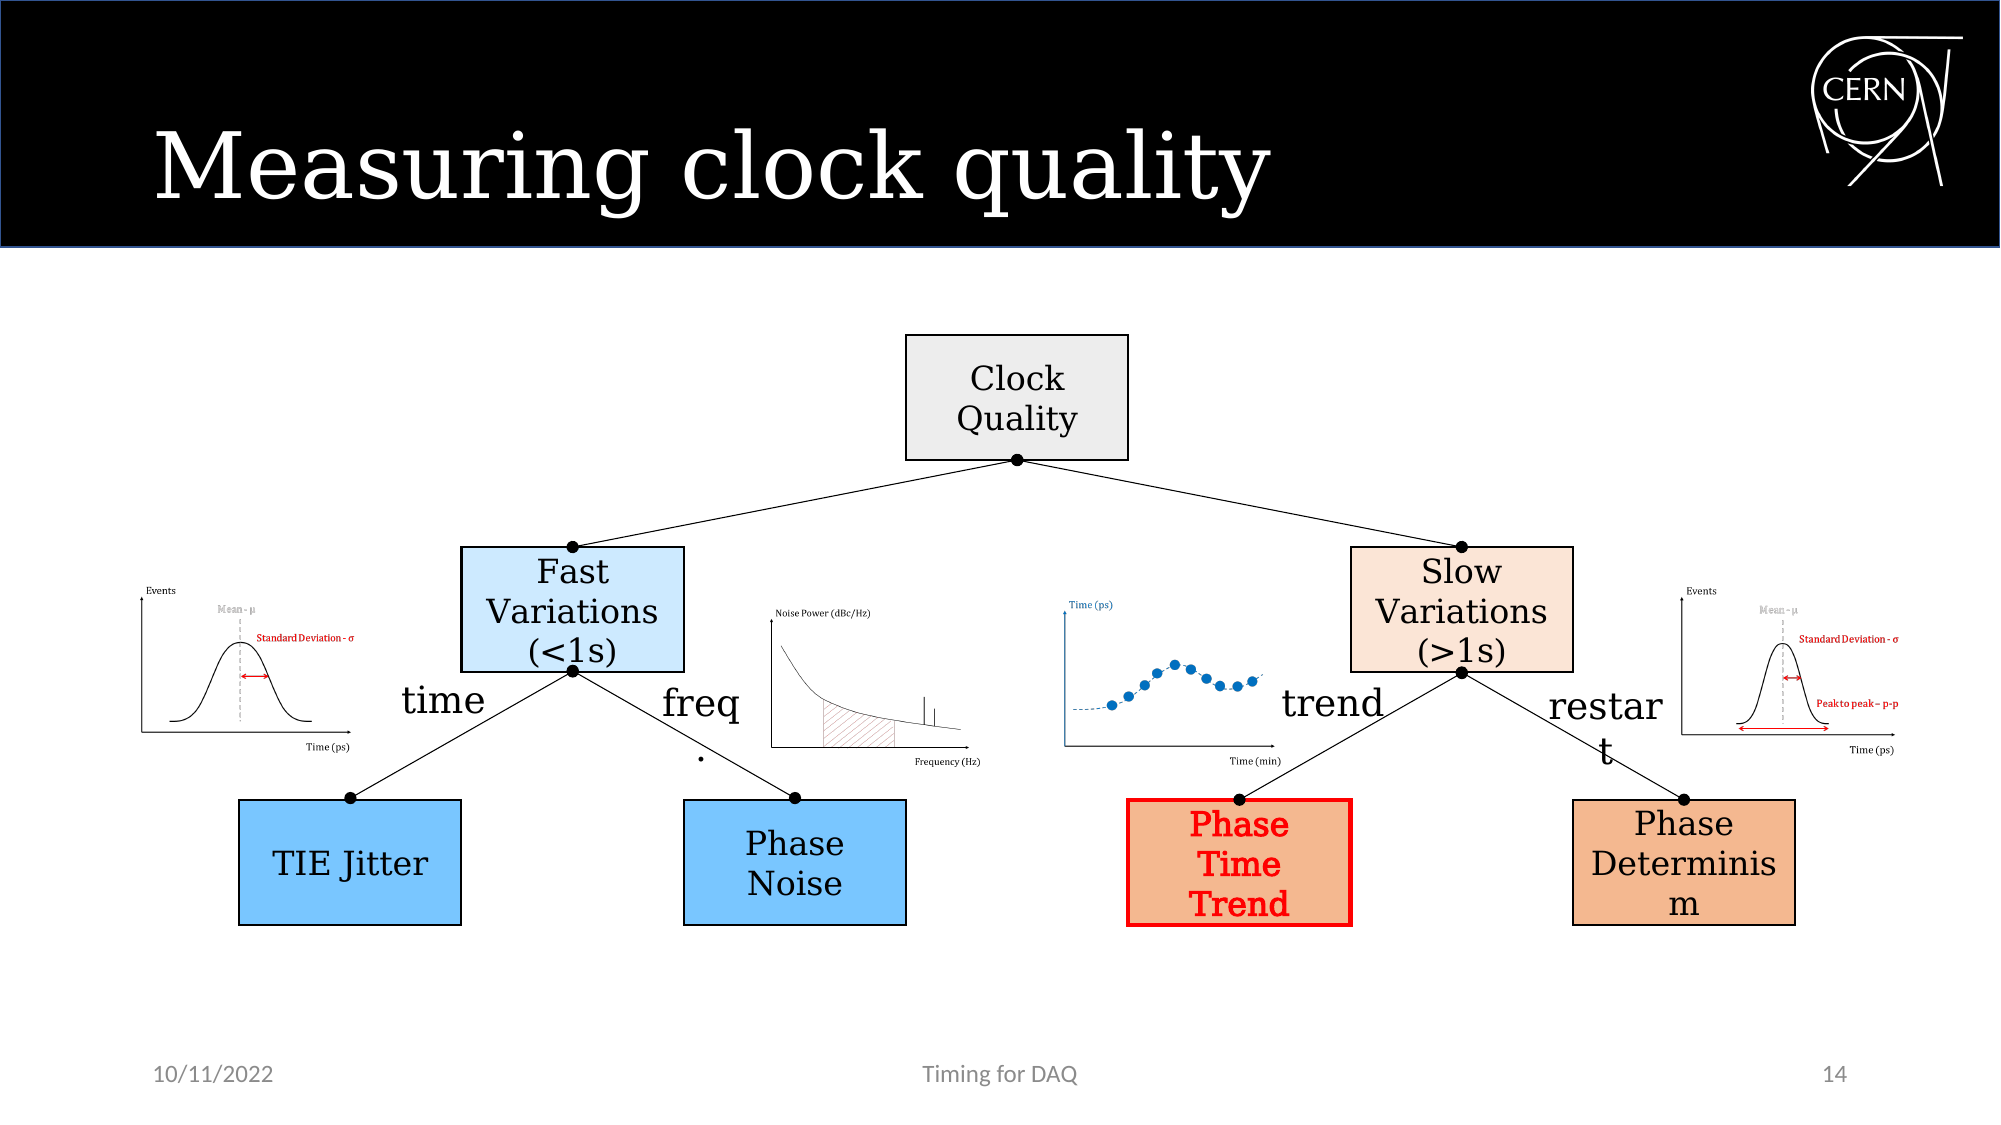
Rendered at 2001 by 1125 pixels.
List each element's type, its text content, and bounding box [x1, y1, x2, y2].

picture [768, 603, 995, 773]
text_box Fast Variations (<1s) [460, 546, 685, 671]
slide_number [137, 1042, 588, 1103]
text_box Measuring clock quality [137, 59, 1930, 278]
text_box Slow Variations (>1s) [1350, 546, 1574, 673]
text_box TIE Jitter [238, 799, 462, 926]
slide_number 14 [1412, 1042, 1863, 1103]
picture [1678, 580, 1921, 763]
picture [1061, 594, 1289, 774]
footer Timing for DAQ [662, 1042, 1338, 1103]
text_box [0, 0, 2000, 248]
picture [138, 580, 361, 759]
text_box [572, 460, 1017, 548]
text_box Clock Quality [905, 334, 1129, 460]
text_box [350, 671, 573, 798]
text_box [572, 670, 795, 798]
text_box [1017, 460, 1462, 548]
picture [1811, 35, 1963, 187]
text_box Phase Noise [683, 799, 907, 926]
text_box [1239, 673, 1462, 800]
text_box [1461, 672, 1684, 800]
text_box Phase Time Trend [1127, 799, 1352, 926]
text_box Phase Determinism [1572, 799, 1796, 926]
